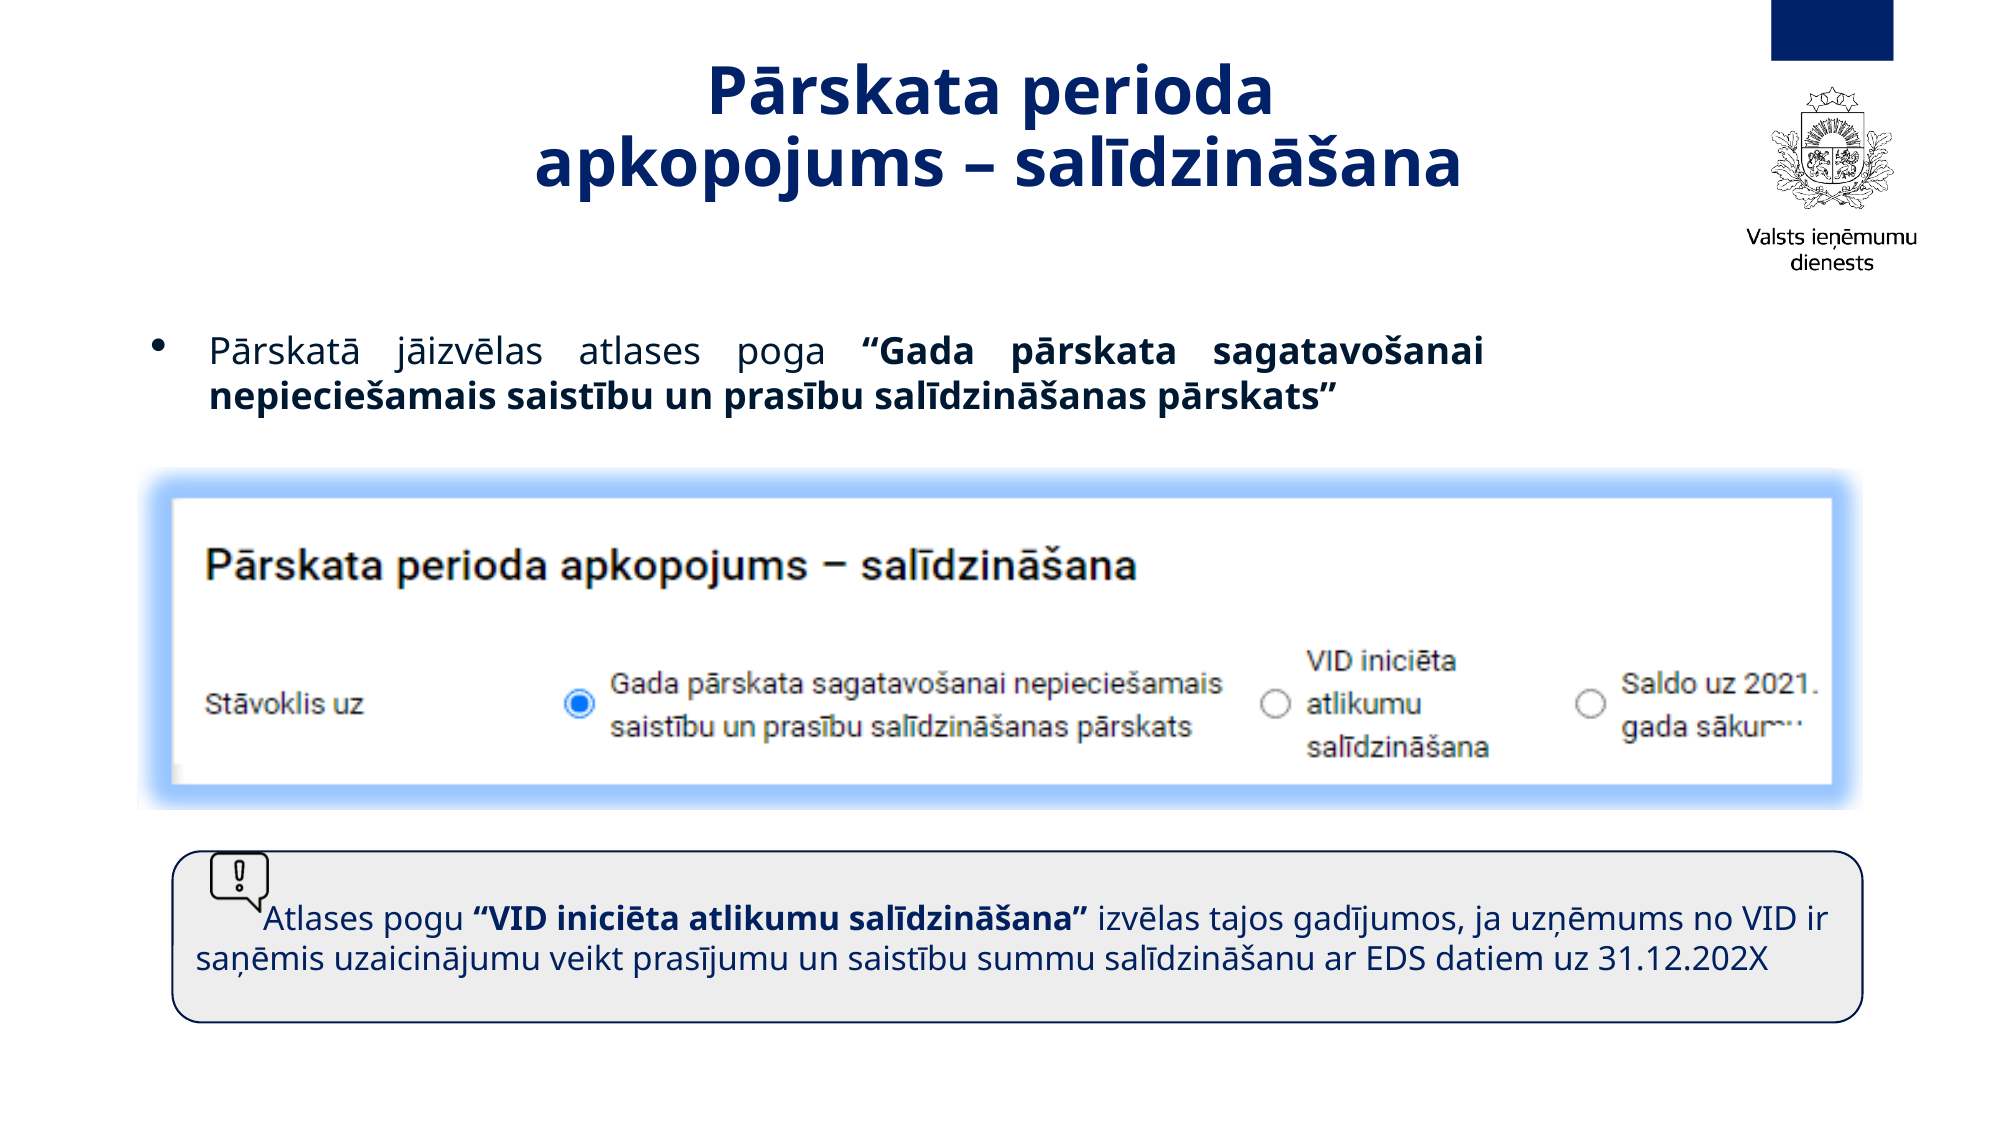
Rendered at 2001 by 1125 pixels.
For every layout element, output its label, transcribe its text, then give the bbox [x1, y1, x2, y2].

text_box Atlases pogu “VID iniciēta atlikumu salīdzināšana” izvēlas tajos gadījumos, ja uzņēmums no VID ir saņēmis uzaicinājumu veikt prasījumu un saistību summu salīdzināšanu ar EDS datiem uz 31.12.202X [171, 850, 1864, 1024]
picture [137, 467, 1863, 810]
title Pārskata perioda apkopojums – salīdzināšana [137, 59, 1863, 278]
text_box Pārskatā jāizvēlas atlases poga “Gada pārskata sagatavošanai nepieciešamais saistību un prasību salīdzināšanas pārskats” [137, 319, 1500, 425]
picture [1676, 0, 1988, 311]
picture [209, 851, 270, 913]
